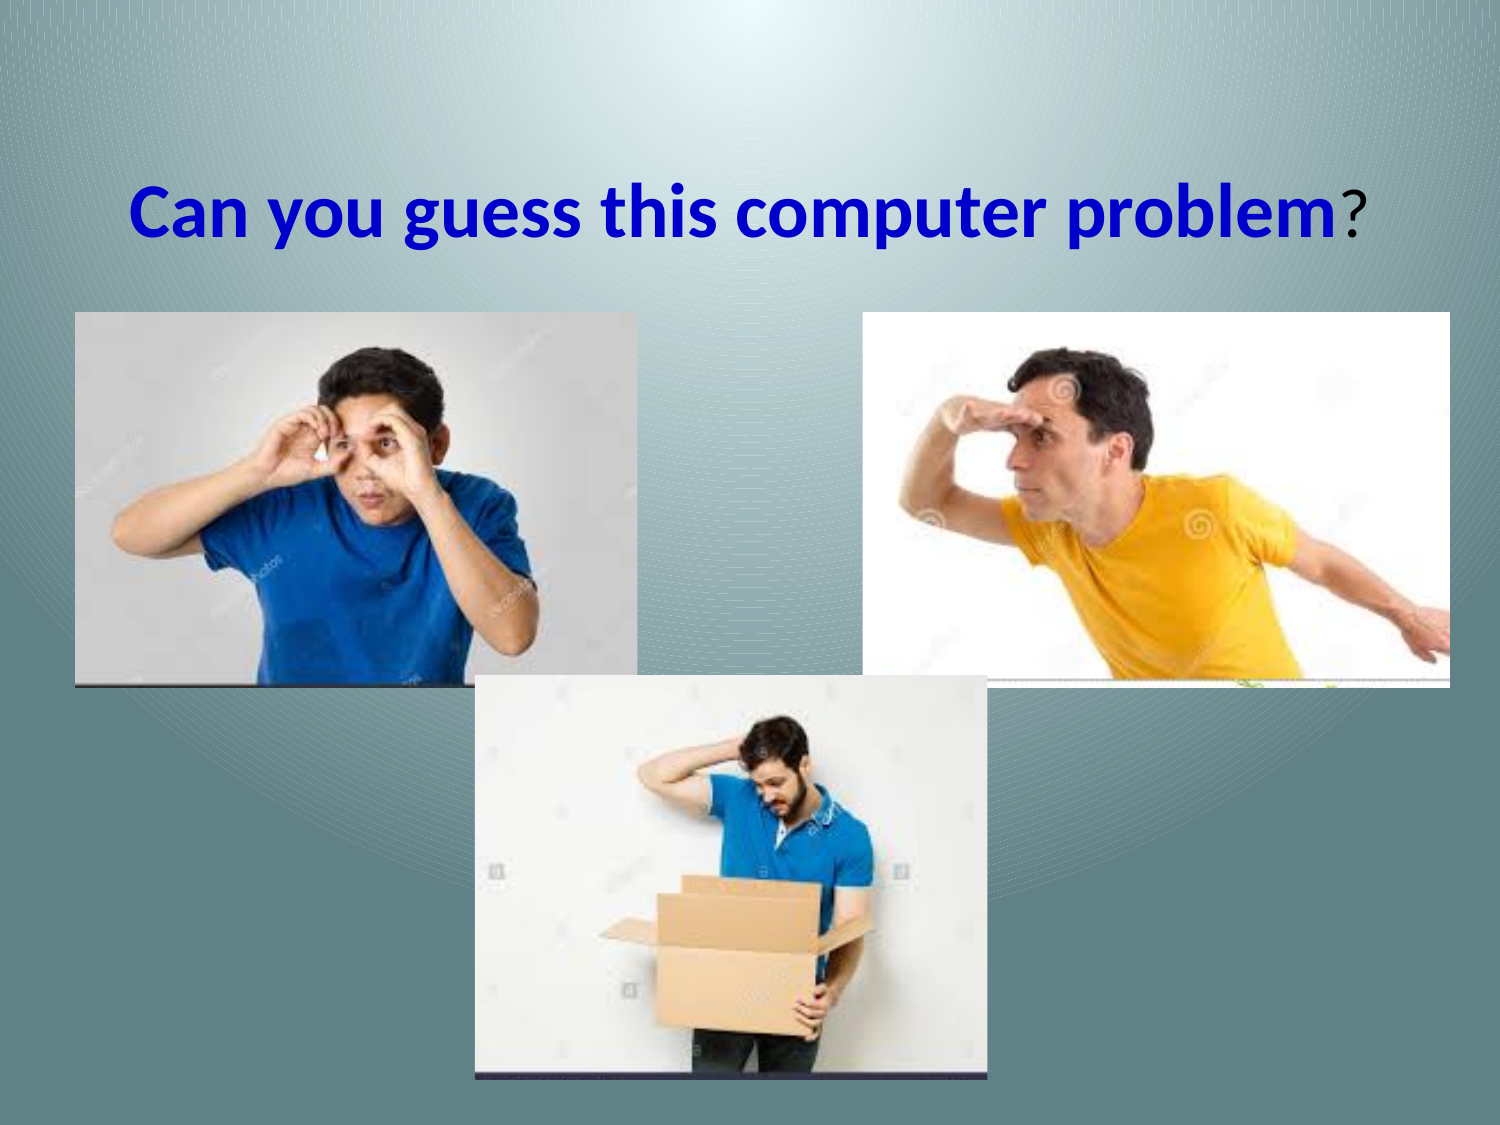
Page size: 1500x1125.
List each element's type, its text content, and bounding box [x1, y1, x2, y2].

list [862, 312, 1451, 689]
picture [74, 312, 988, 1080]
title Can you guess this computer problem? [75, 112, 1425, 300]
